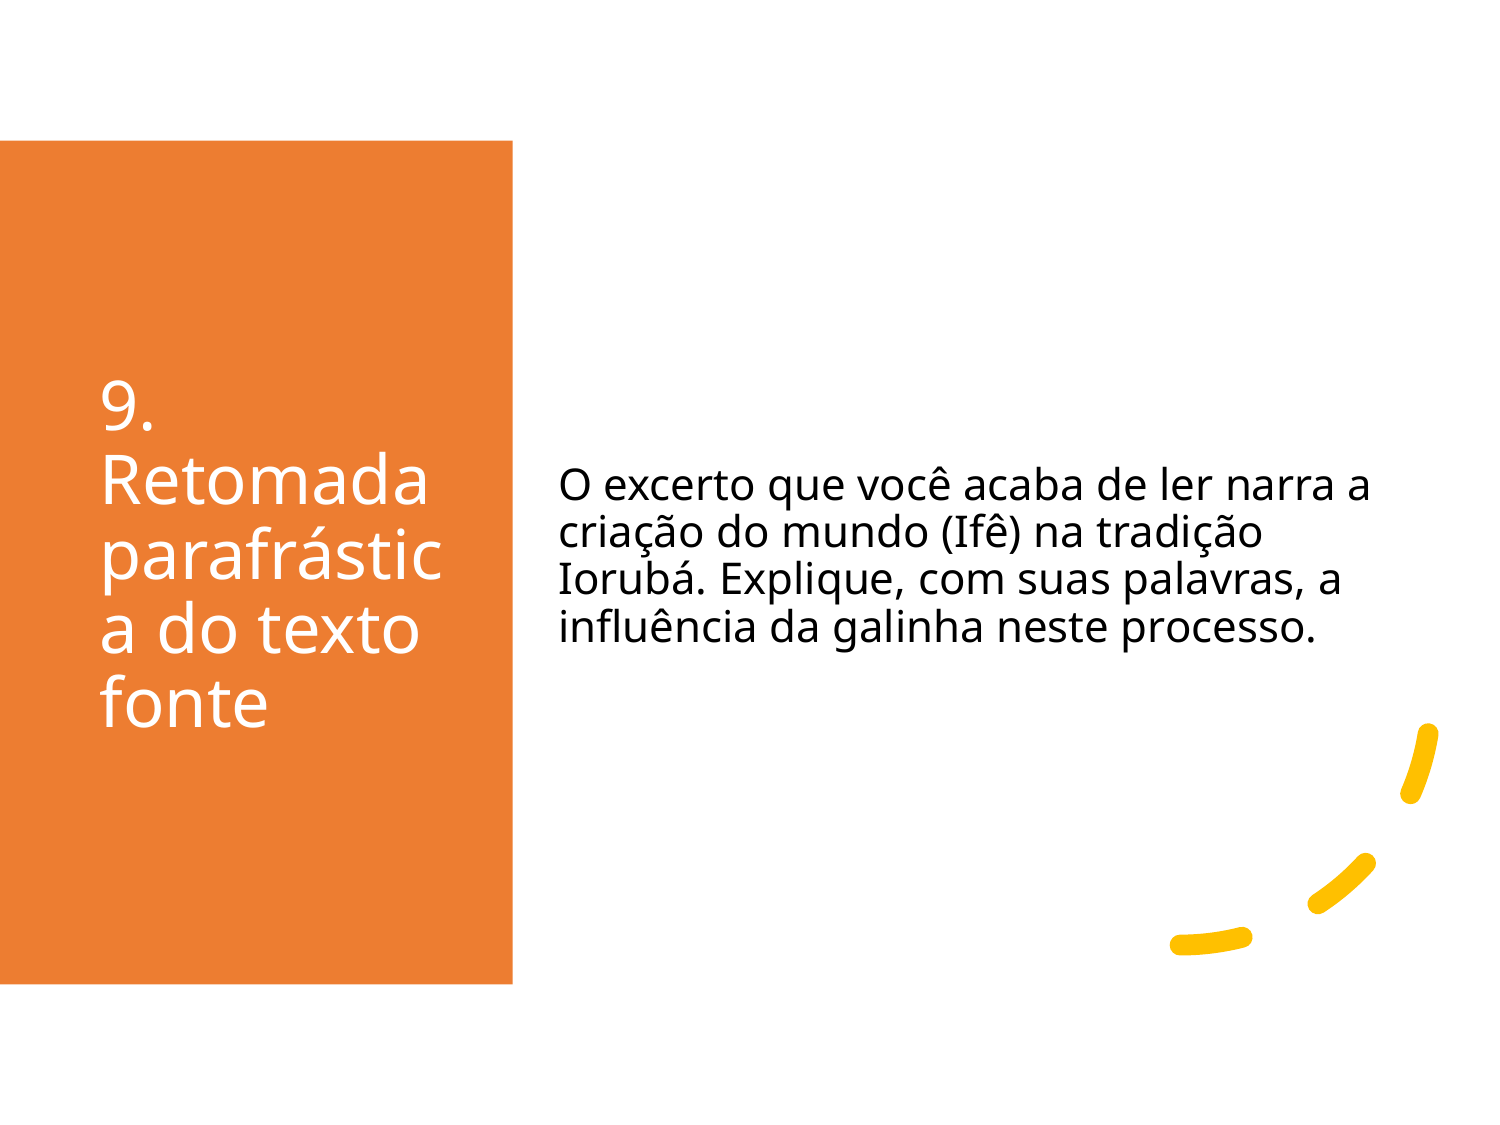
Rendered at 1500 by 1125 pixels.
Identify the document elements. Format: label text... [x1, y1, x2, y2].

text_box [1397, 693, 1432, 822]
title 9. Retomada parafrástica do texto fonte [84, 213, 479, 901]
list O excerto que você acaba de ler narra a criação do mundo (Ifê) na tradição Iorubá. Explique, com suas palavras, a influência da galinha neste processo. [547, 213, 1397, 901]
text_box [0, 140, 1500, 986]
text_box [0, 140, 514, 985]
text_box [1179, 901, 1324, 946]
